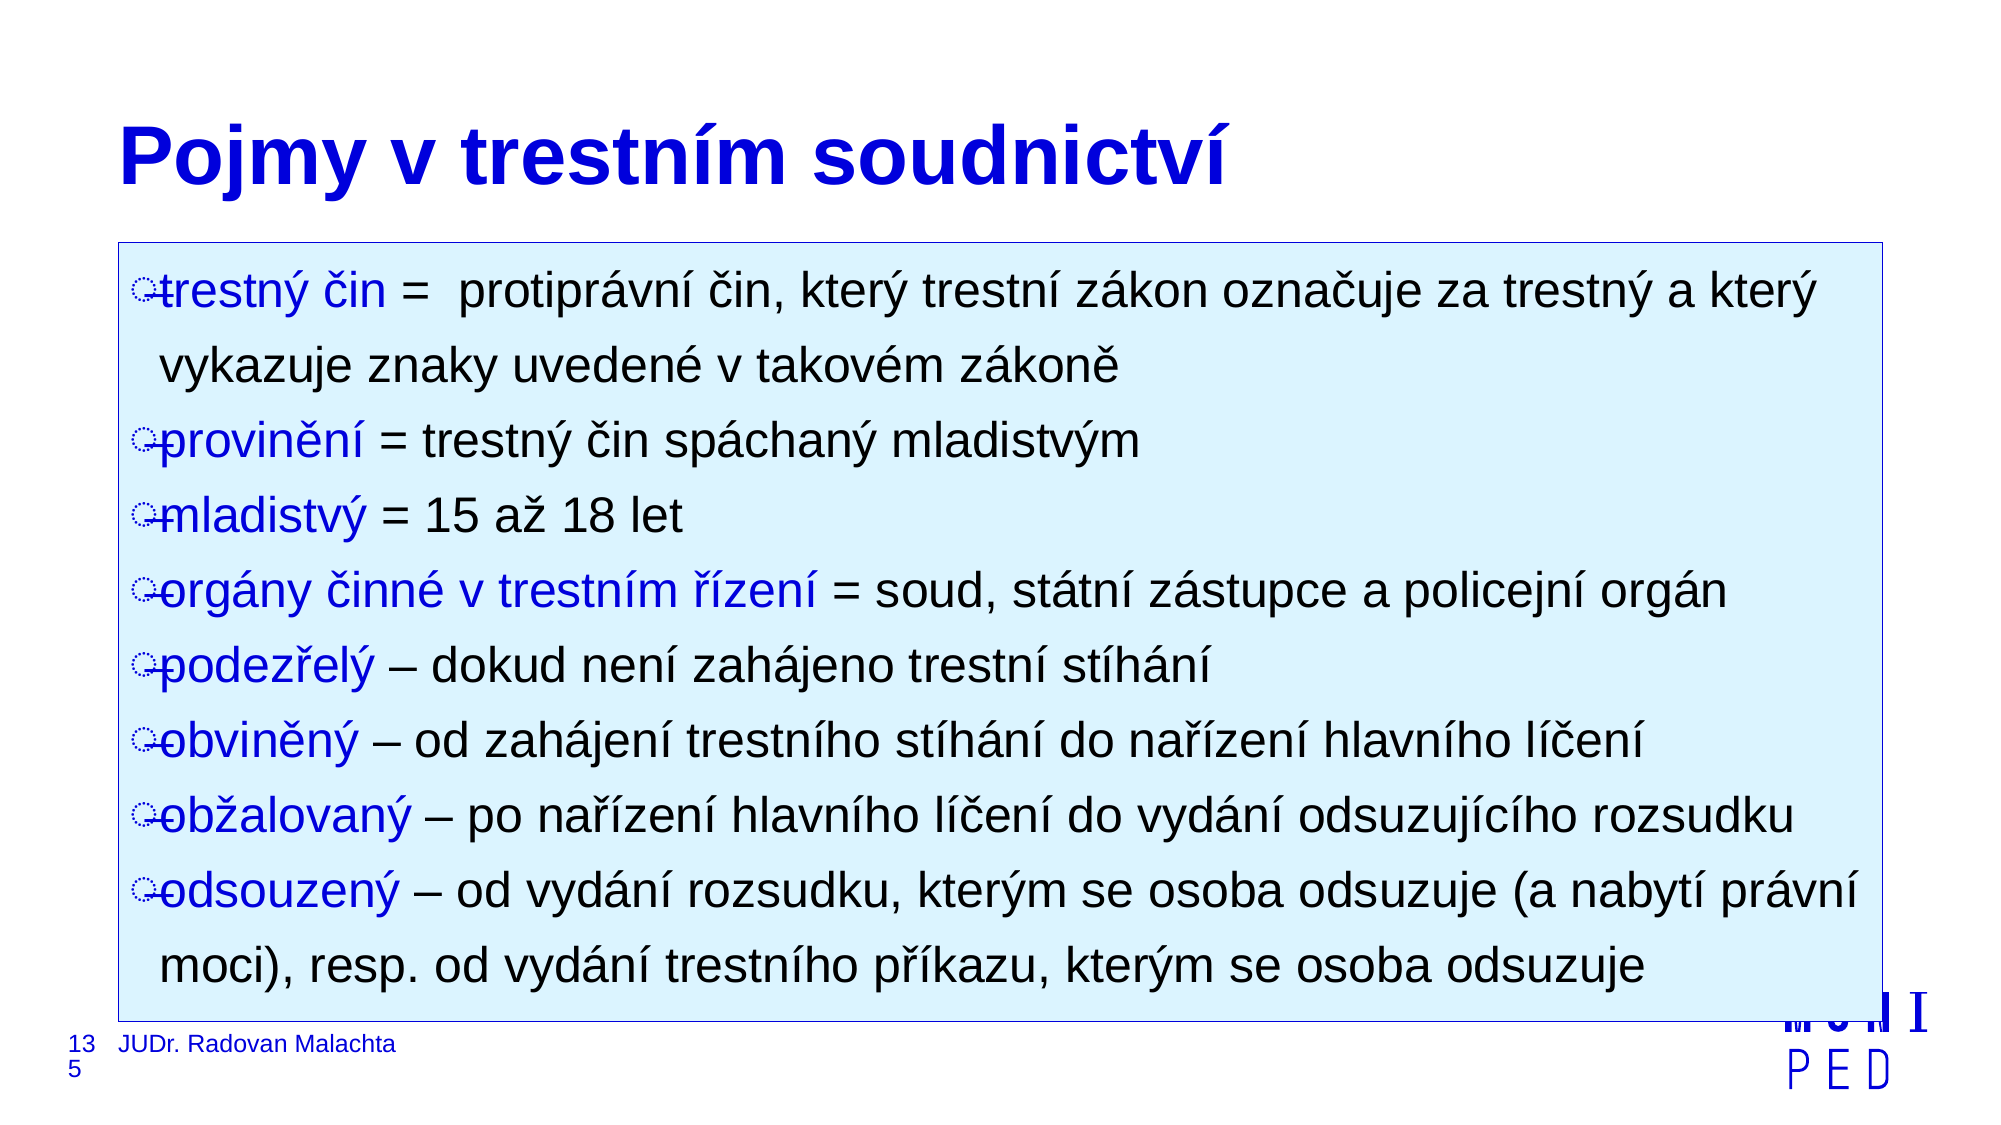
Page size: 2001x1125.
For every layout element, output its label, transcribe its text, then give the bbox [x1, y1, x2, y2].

slide_number 135 [67, 1021, 110, 1063]
title Pojmy v trestním soudnictví [118, 118, 1883, 193]
footer JUDr. Radovan Malachta [118, 1022, 1418, 1063]
list trestný čin = protiprávní čin, který trestní zákon označuje za trestný a který vykazuje znaky uvedené v takovém zákoně provinění = trestný čin spáchaný mladistvým mladistvý = 15 až 18 let orgány činné v trestním řízení = soud, státní zástupce a policejní orgán podezřelý – dokud není zahájeno trestní stíhání obviněný – od zahájení trestního stíhání do nařízení hlavního líčení obžalovaný – po nařízení hlavního líčení do vydání odsuzujícího rozsudku odsouzený – od vydání rozsudku, kterým se osoba odsuzuje (a nabytí právní moci), resp. od vydání trestního příkazu, kterým se osoba odsuzuje [118, 242, 1883, 1022]
